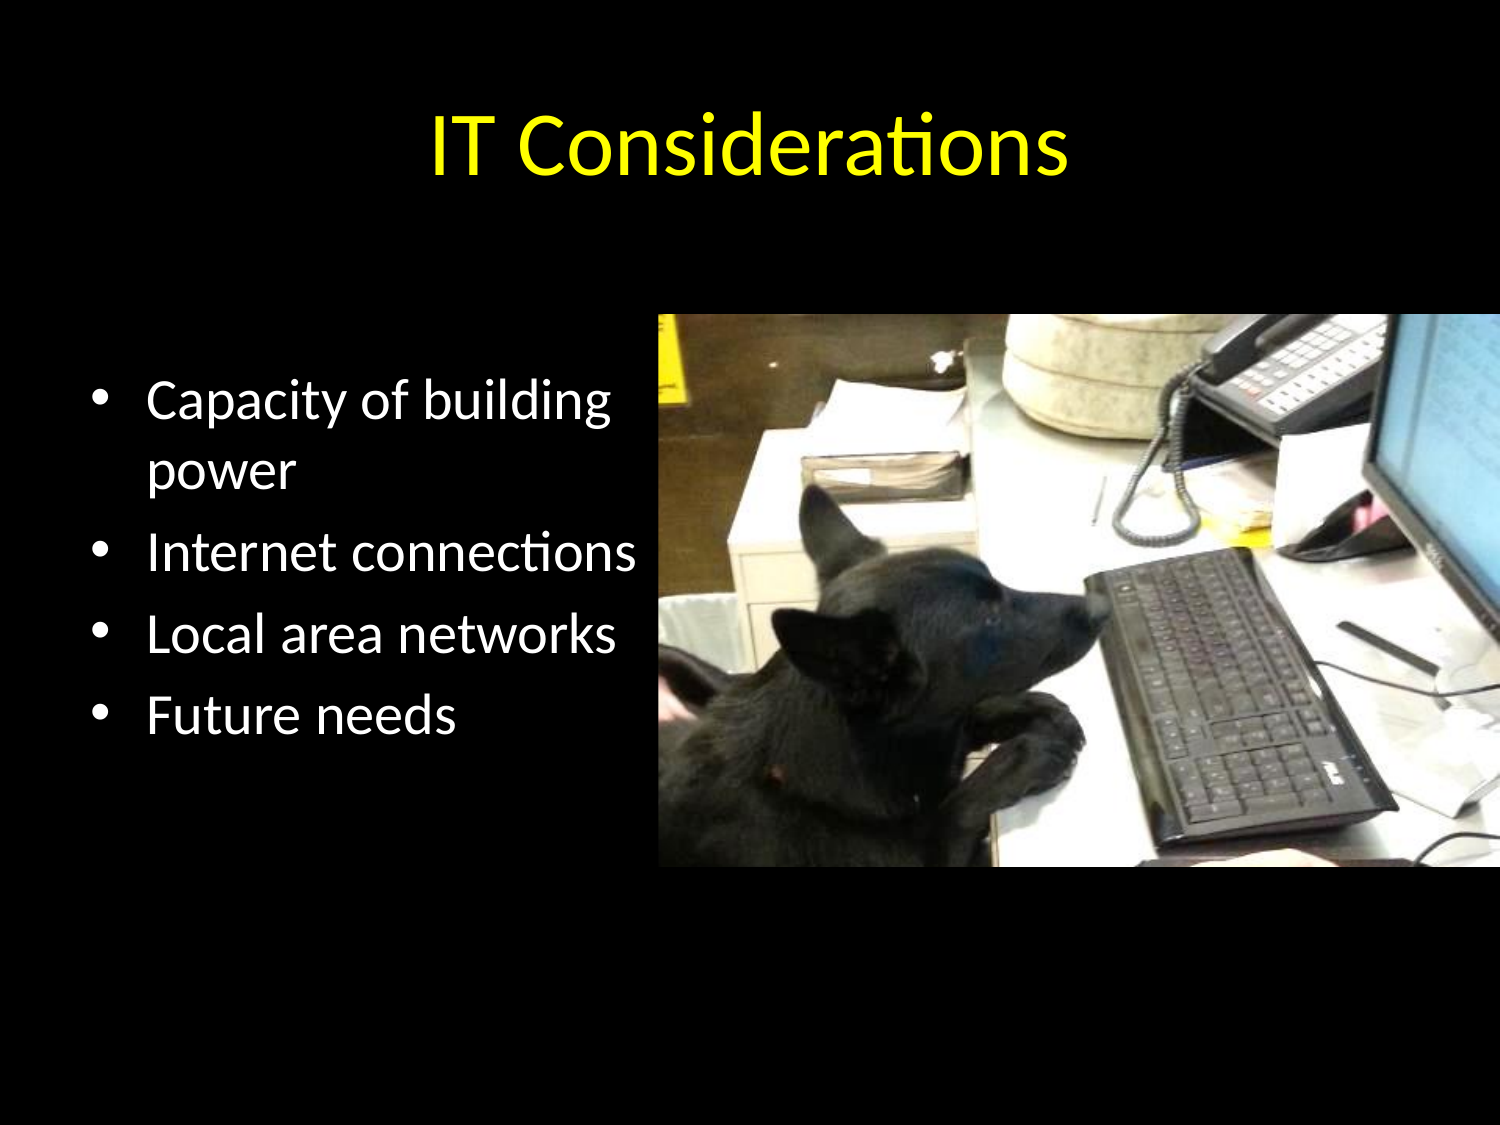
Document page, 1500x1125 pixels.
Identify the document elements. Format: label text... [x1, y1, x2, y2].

list Capacity of building power Internet connections Local area networks Future needs [75, 353, 738, 1005]
title IT Considerations [75, 45, 1425, 233]
picture [658, 313, 1500, 867]
